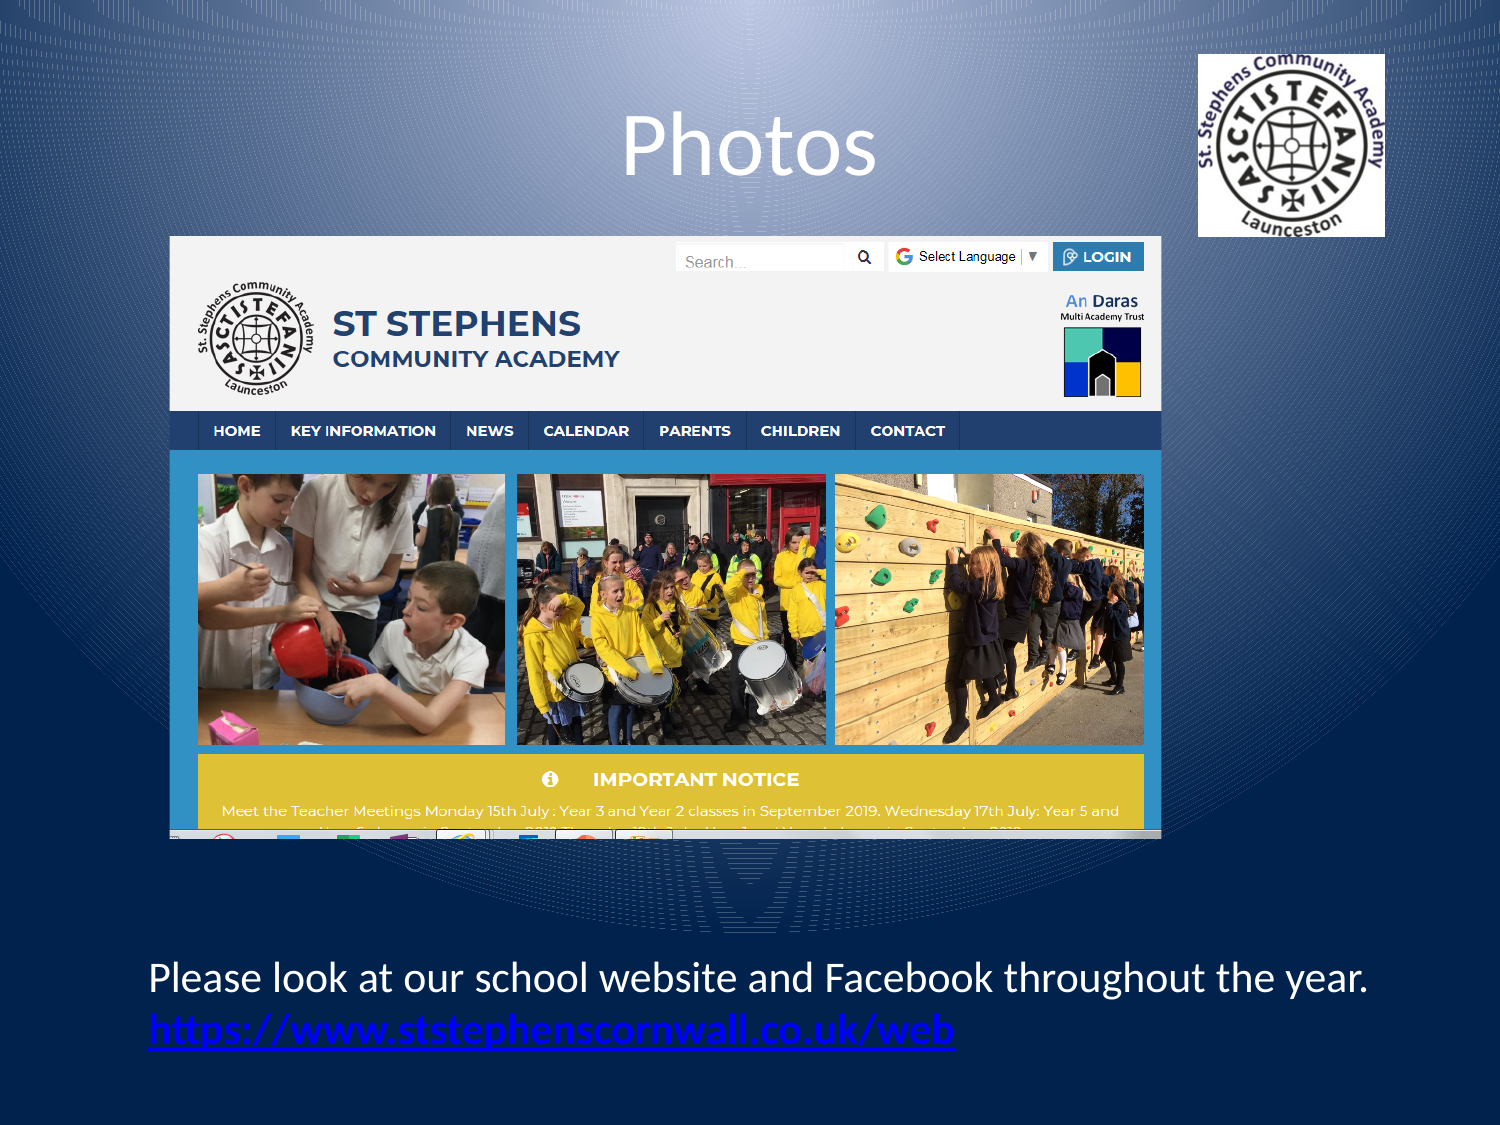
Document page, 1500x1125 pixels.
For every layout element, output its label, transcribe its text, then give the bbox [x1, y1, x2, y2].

title Photos [75, 45, 1425, 233]
picture [169, 236, 1162, 840]
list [1198, 54, 1386, 237]
text_box Please look at our school website and Facebook throughout the year. https://www.ststephenscornwall.co.uk/web [133, 941, 1500, 1061]
